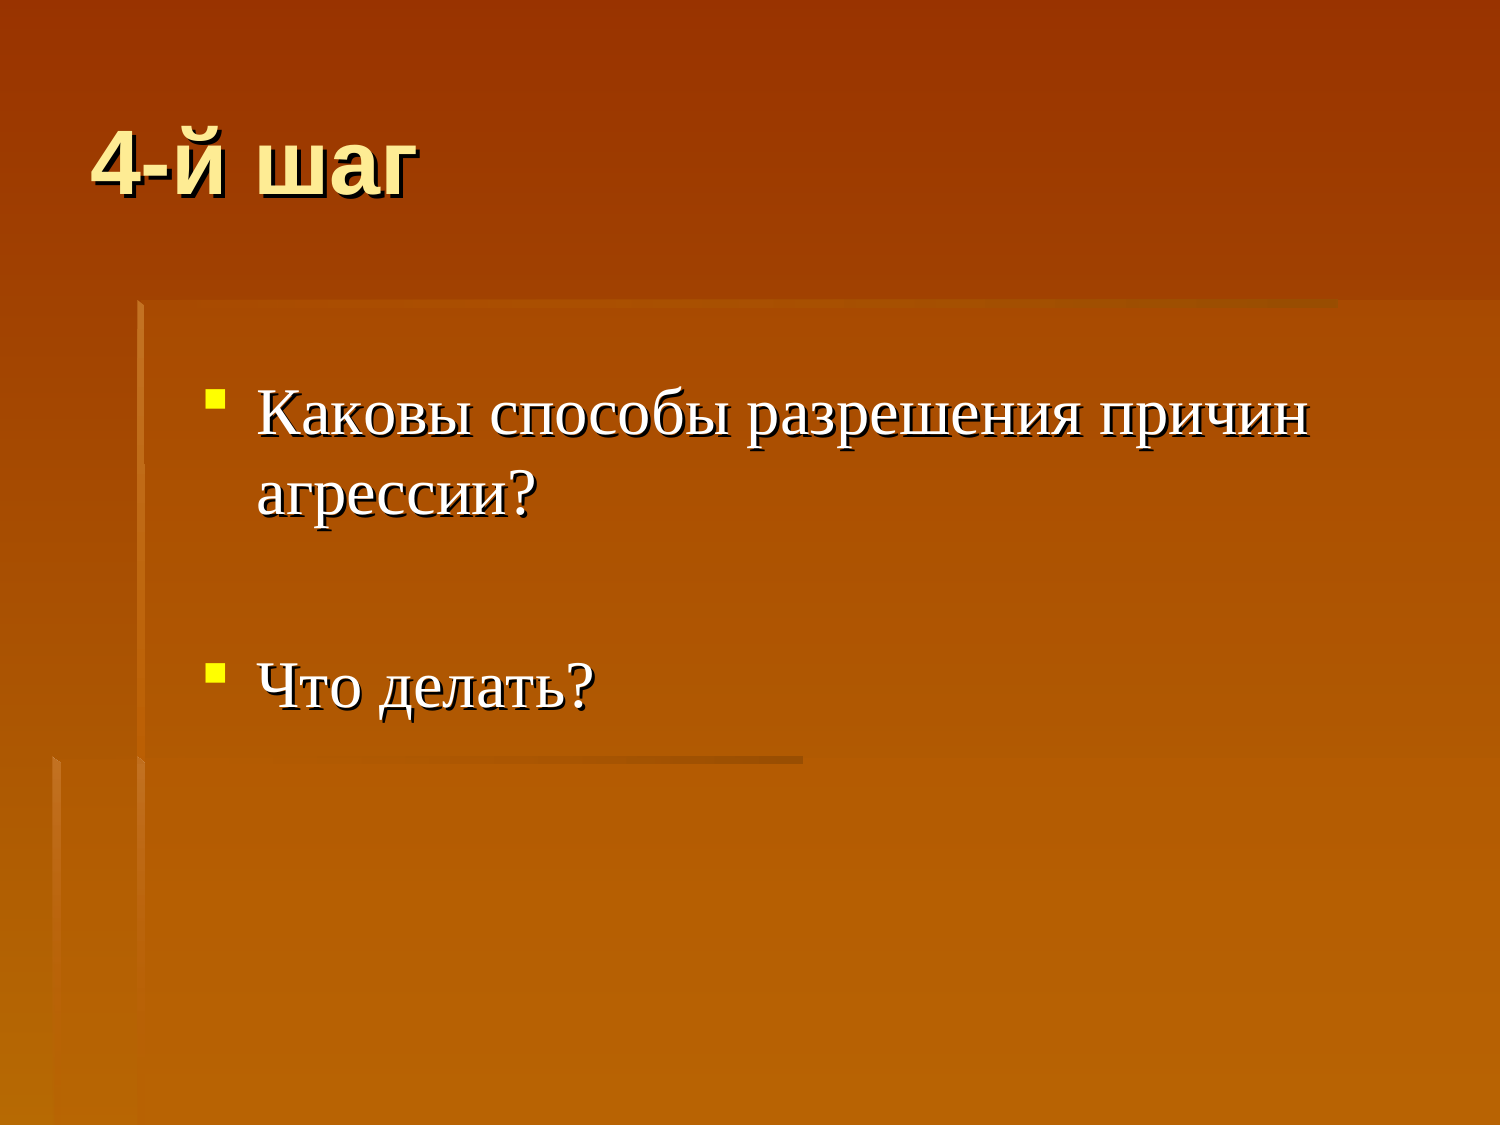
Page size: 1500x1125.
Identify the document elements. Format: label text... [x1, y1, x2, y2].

title 4-й шаг [75, 40, 1451, 275]
list Каковы способы разрешения причин агрессии? Что делать? [185, 360, 1369, 820]
